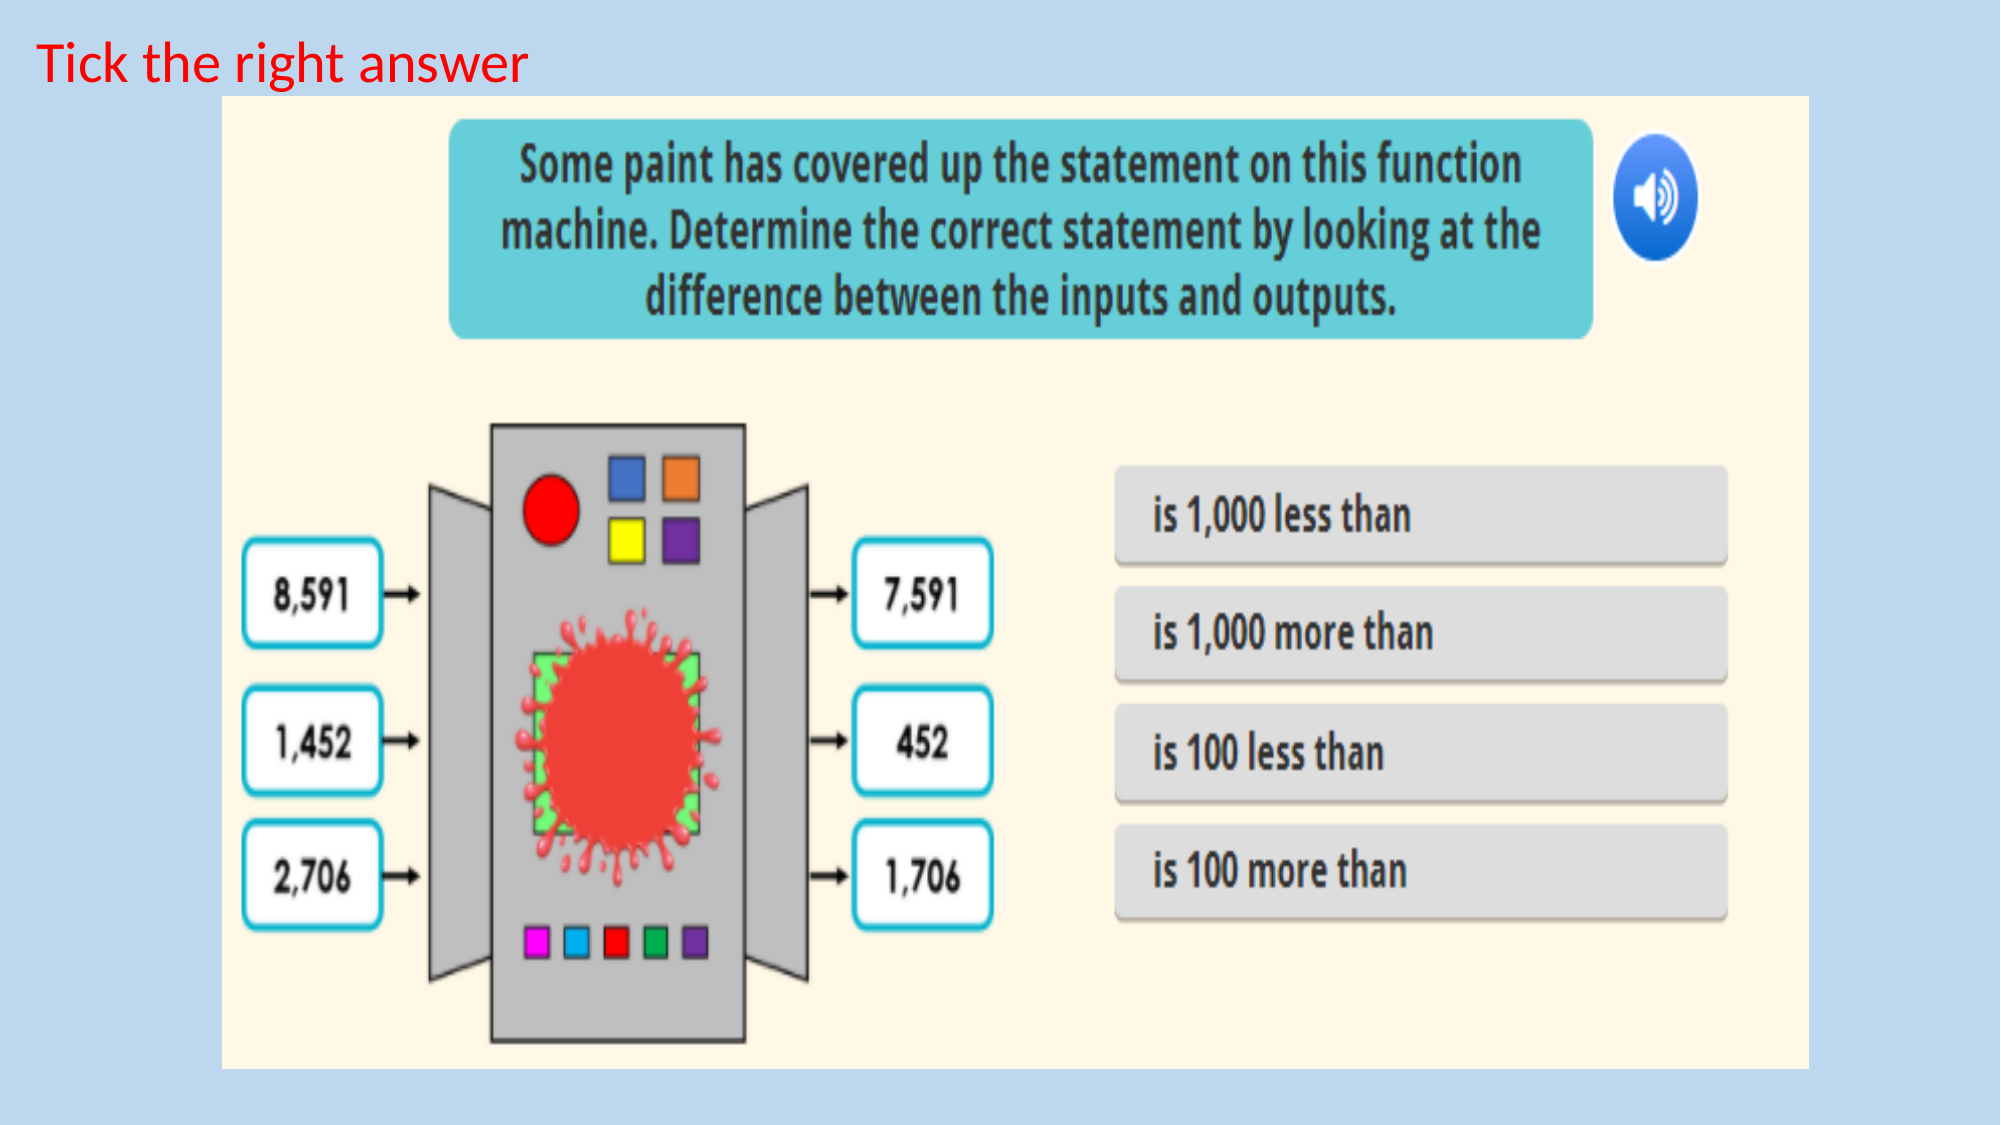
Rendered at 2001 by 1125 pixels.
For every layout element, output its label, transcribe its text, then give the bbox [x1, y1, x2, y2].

text_box Tick the right answer [21, 16, 546, 102]
picture [222, 96, 1809, 1069]
